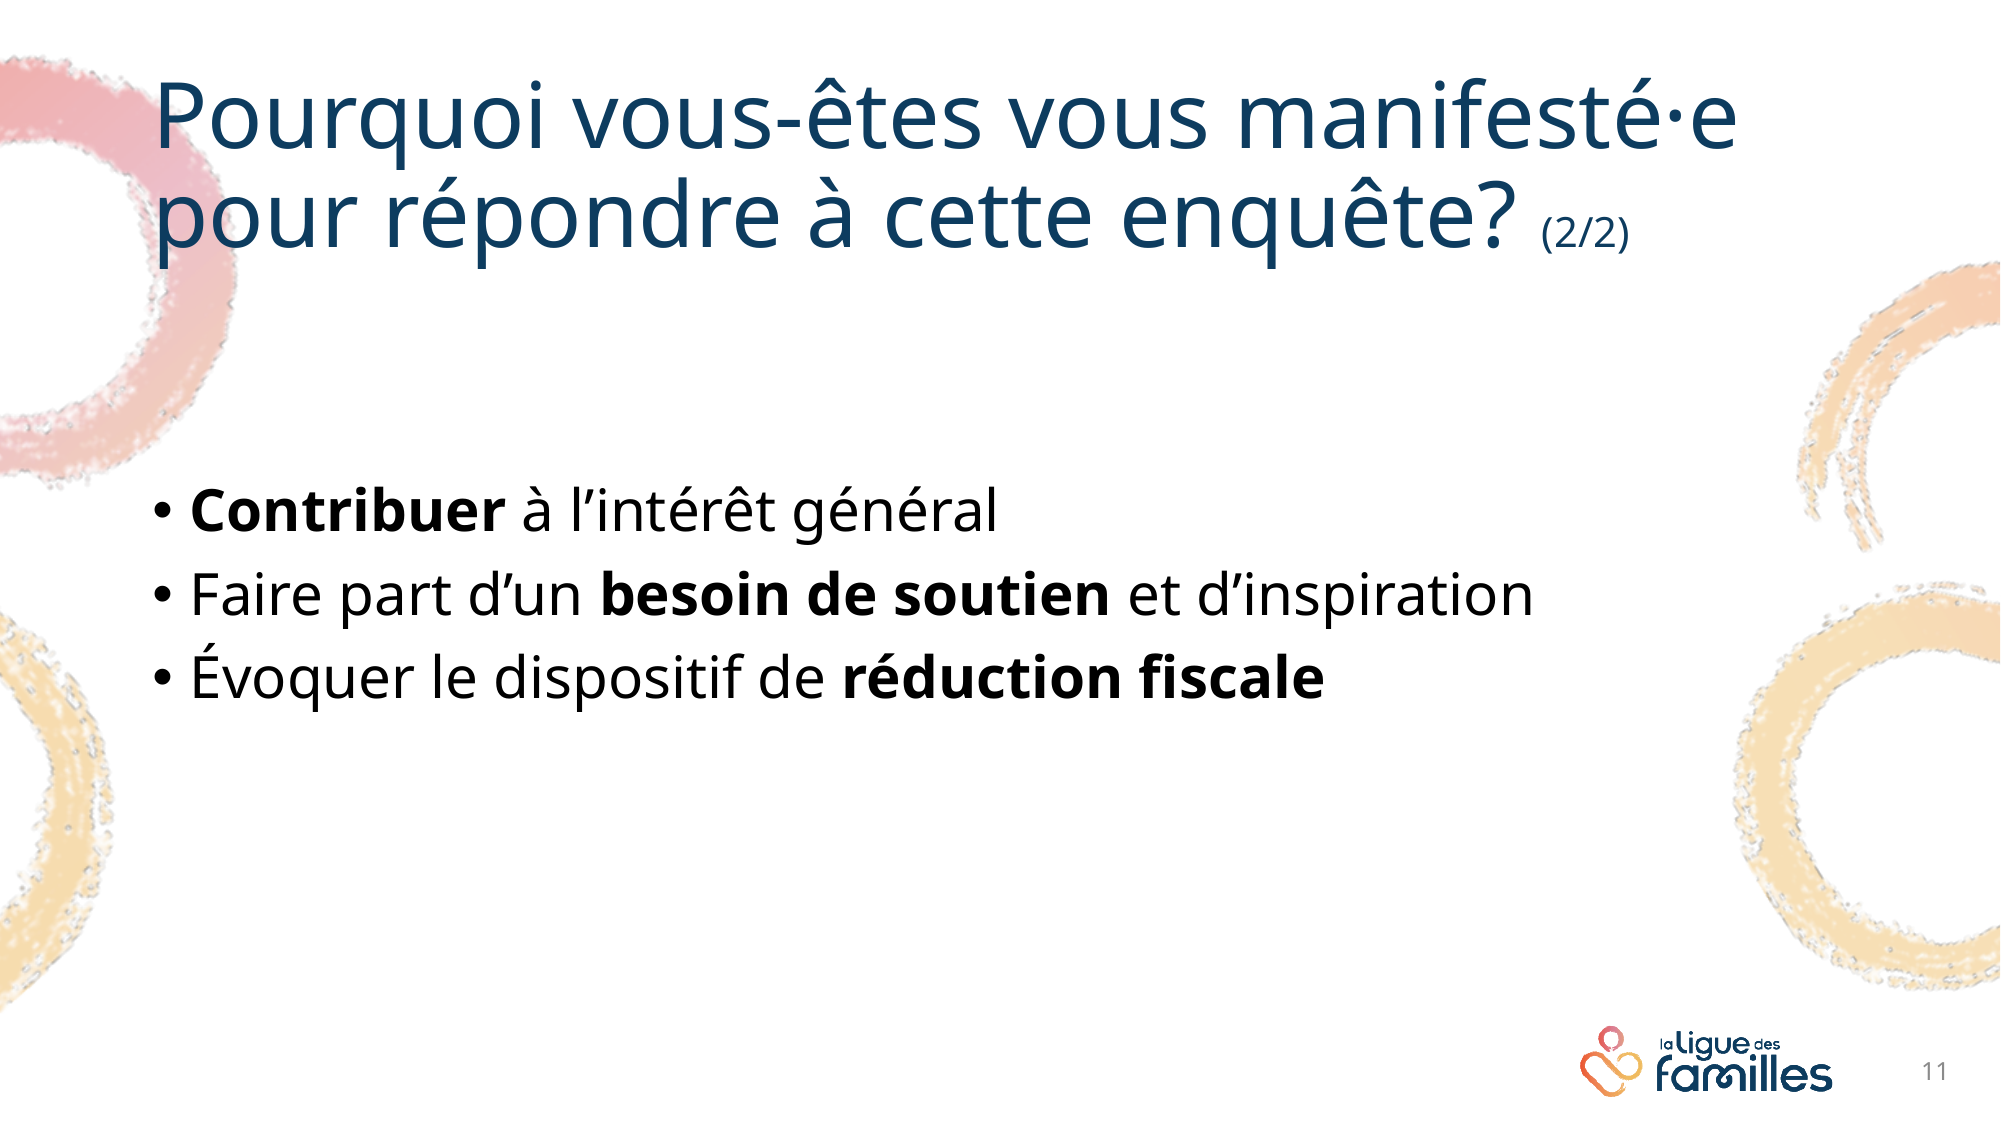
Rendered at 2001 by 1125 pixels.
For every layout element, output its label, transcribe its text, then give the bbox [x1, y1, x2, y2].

title Pourquoi vous-êtes vous manifesté·e pour répondre à cette enquête? (2/2) [137, 59, 1863, 278]
slide_number 11 [1862, 1042, 1965, 1104]
picture [0, 0, 345, 1011]
list Contribuer à l’intérêt général Faire part d’un besoin de soutien et d’inspiration Évoquer le dispositif de réduction fiscale [137, 299, 1863, 1014]
picture [1532, 232, 2001, 1125]
